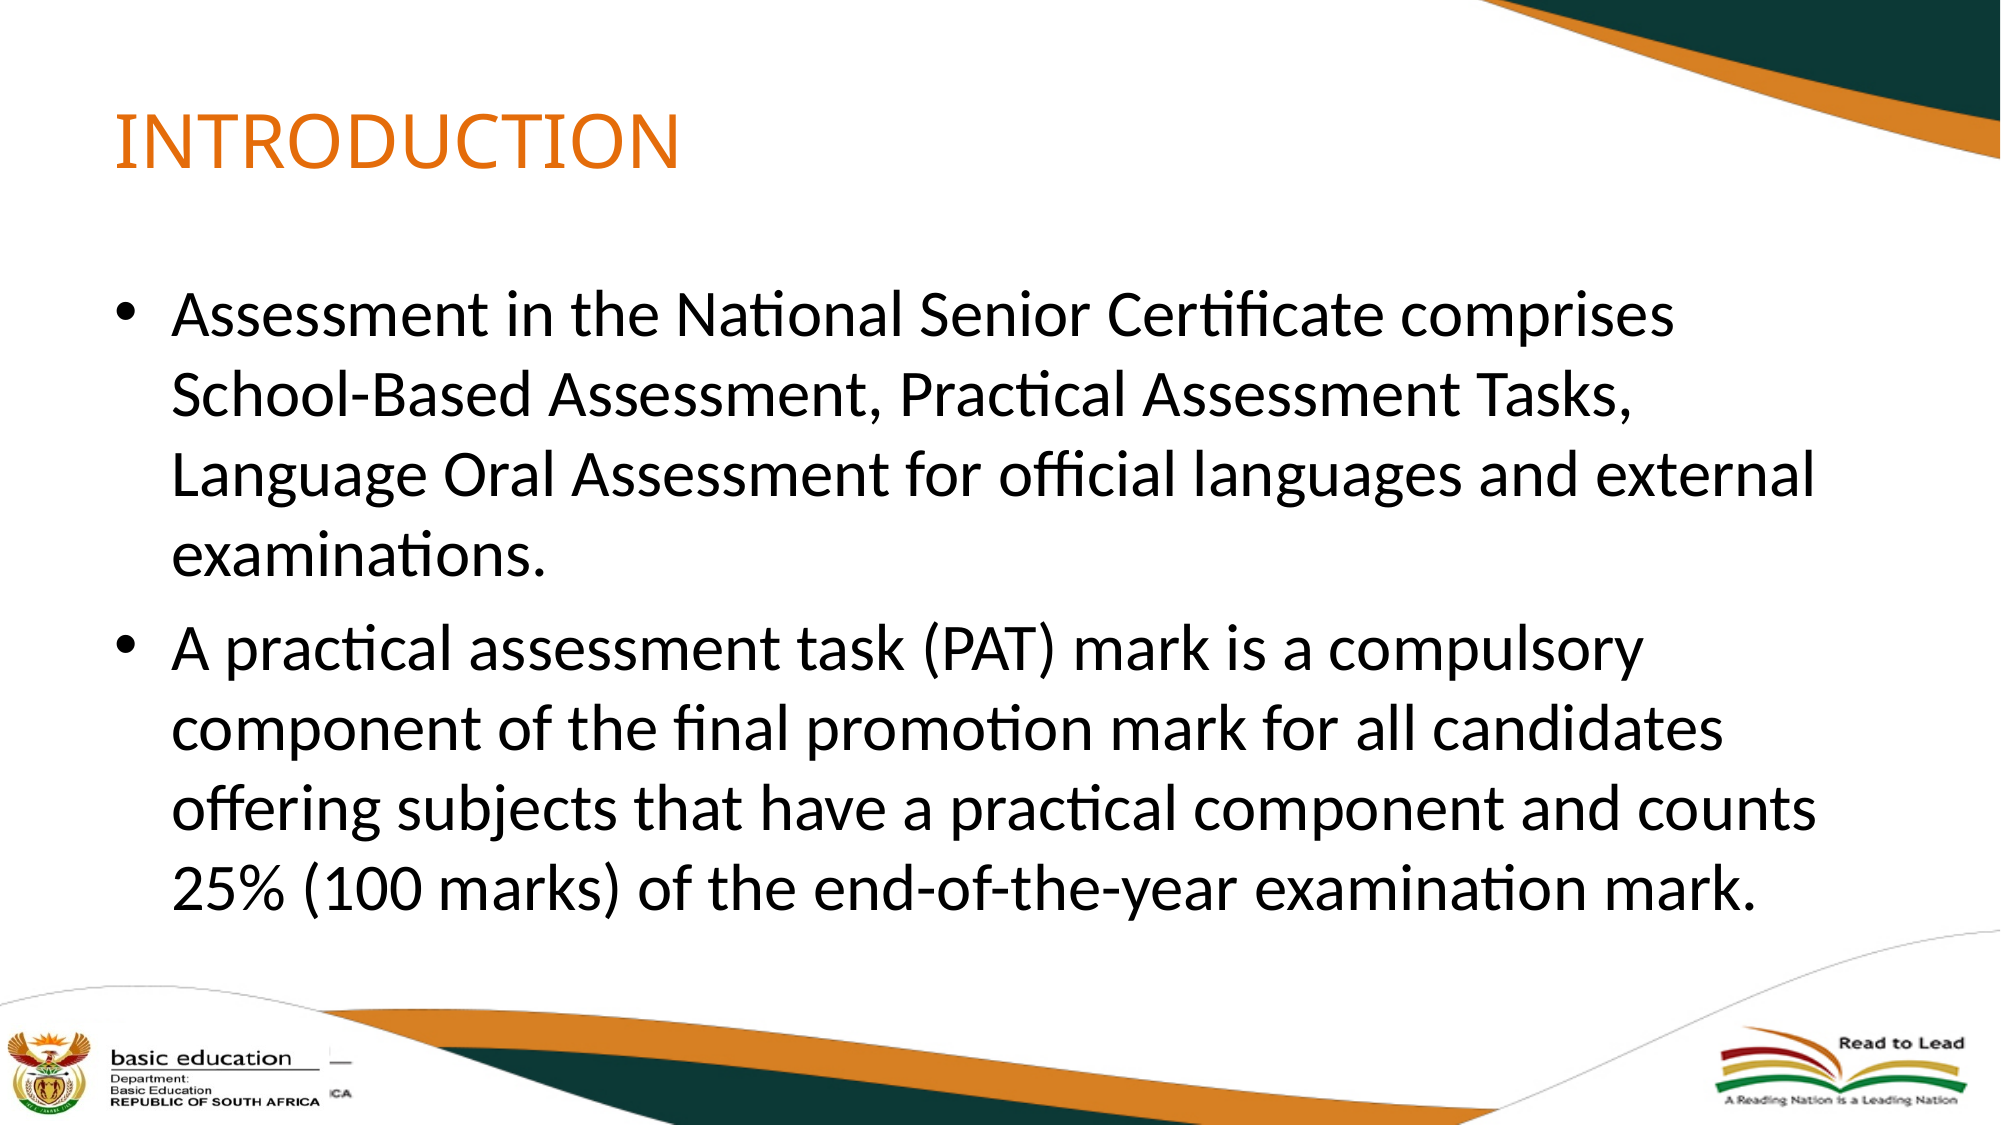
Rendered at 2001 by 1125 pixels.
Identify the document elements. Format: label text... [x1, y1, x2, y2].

picture [0, 0, 2001, 1125]
title INTRODUCTION [99, 45, 1900, 233]
list Assessment in the National Senior Certificate comprises School-Based Assessment, Practical Assessment Tasks, Language Oral Assessment for official languages and external examinations. A practical assessment task (PAT) mark is a compulsory component of the final promotion mark for all candidates offering subjects that have a practical component and counts 25% (100 marks) of the end-of-the-year examination mark. [99, 262, 1900, 1005]
